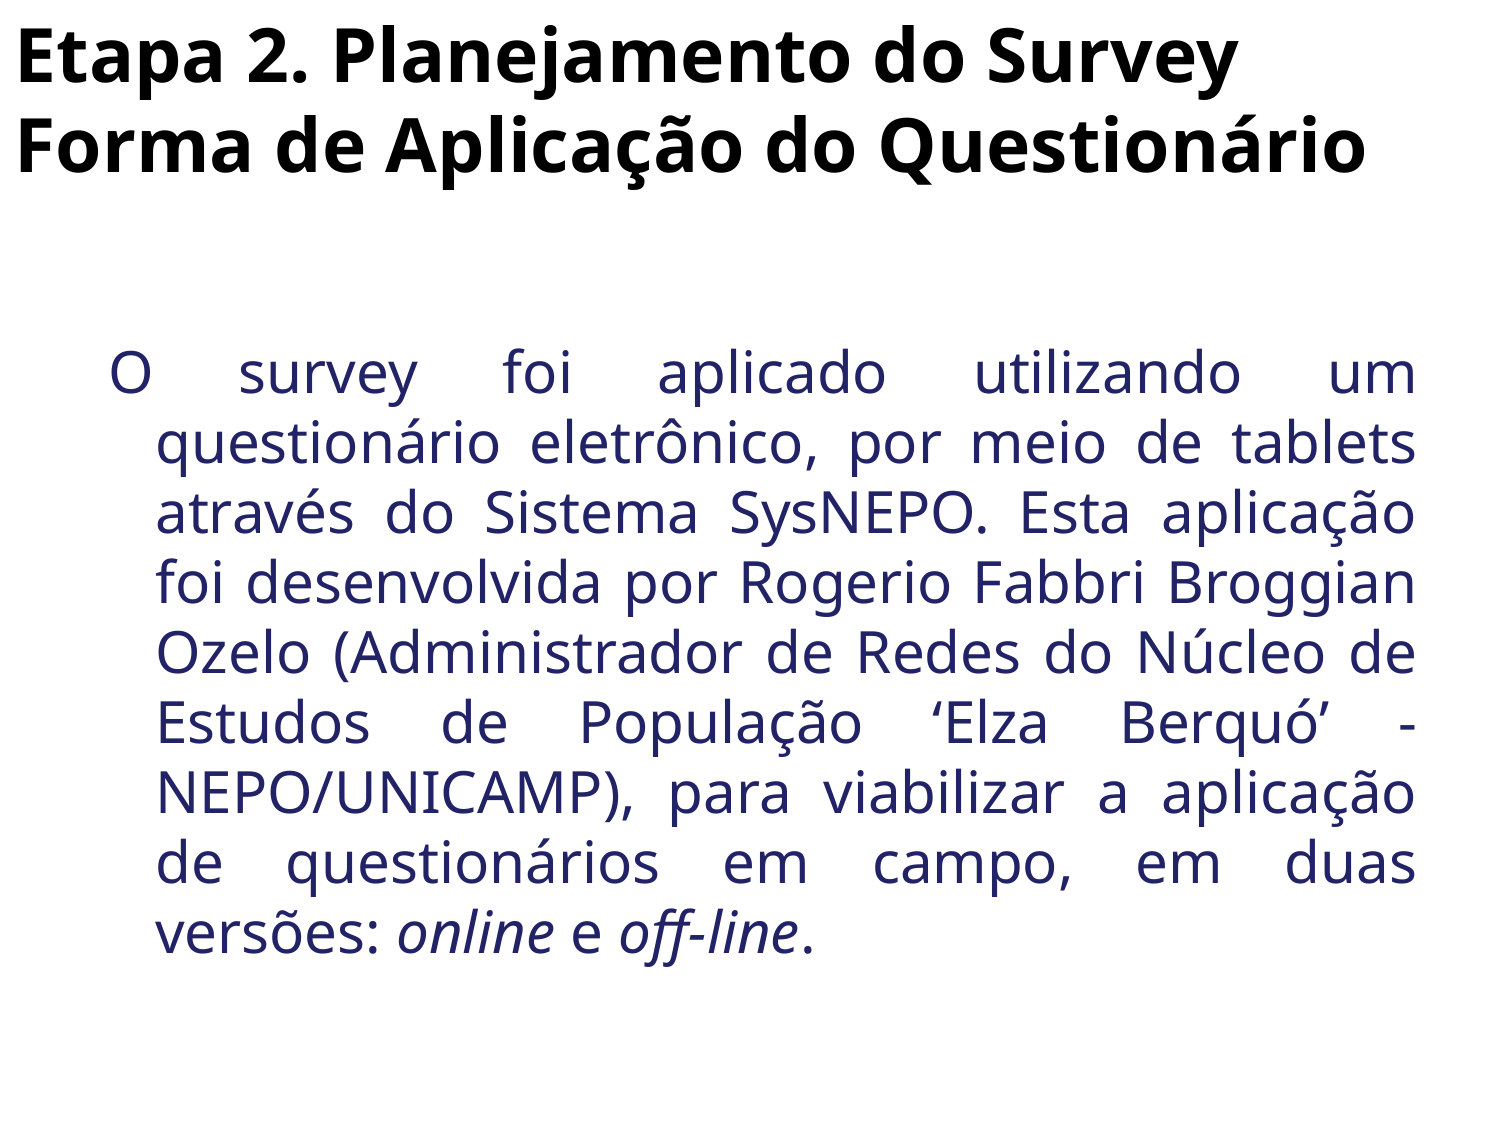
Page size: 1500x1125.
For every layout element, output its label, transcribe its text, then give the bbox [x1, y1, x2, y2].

text_box Etapa 2. Planejamento do Survey Forma de Aplicação do Questionário [0, 0, 1500, 195]
text_box O survey foi aplicado utilizando um questionário eletrônico, por meio de tablets através do Sistema SysNEPO. Esta aplicação foi desenvolvida por Rogerio Fabbri Broggian Ozelo (Administrador de Redes do Núcleo de Estudos de População ‘Elza Berquó’ - NEPO/UNICAMP), para viabilizar a aplicação de questionários em campo, em duas versões: online e off-line. [93, 328, 1433, 973]
